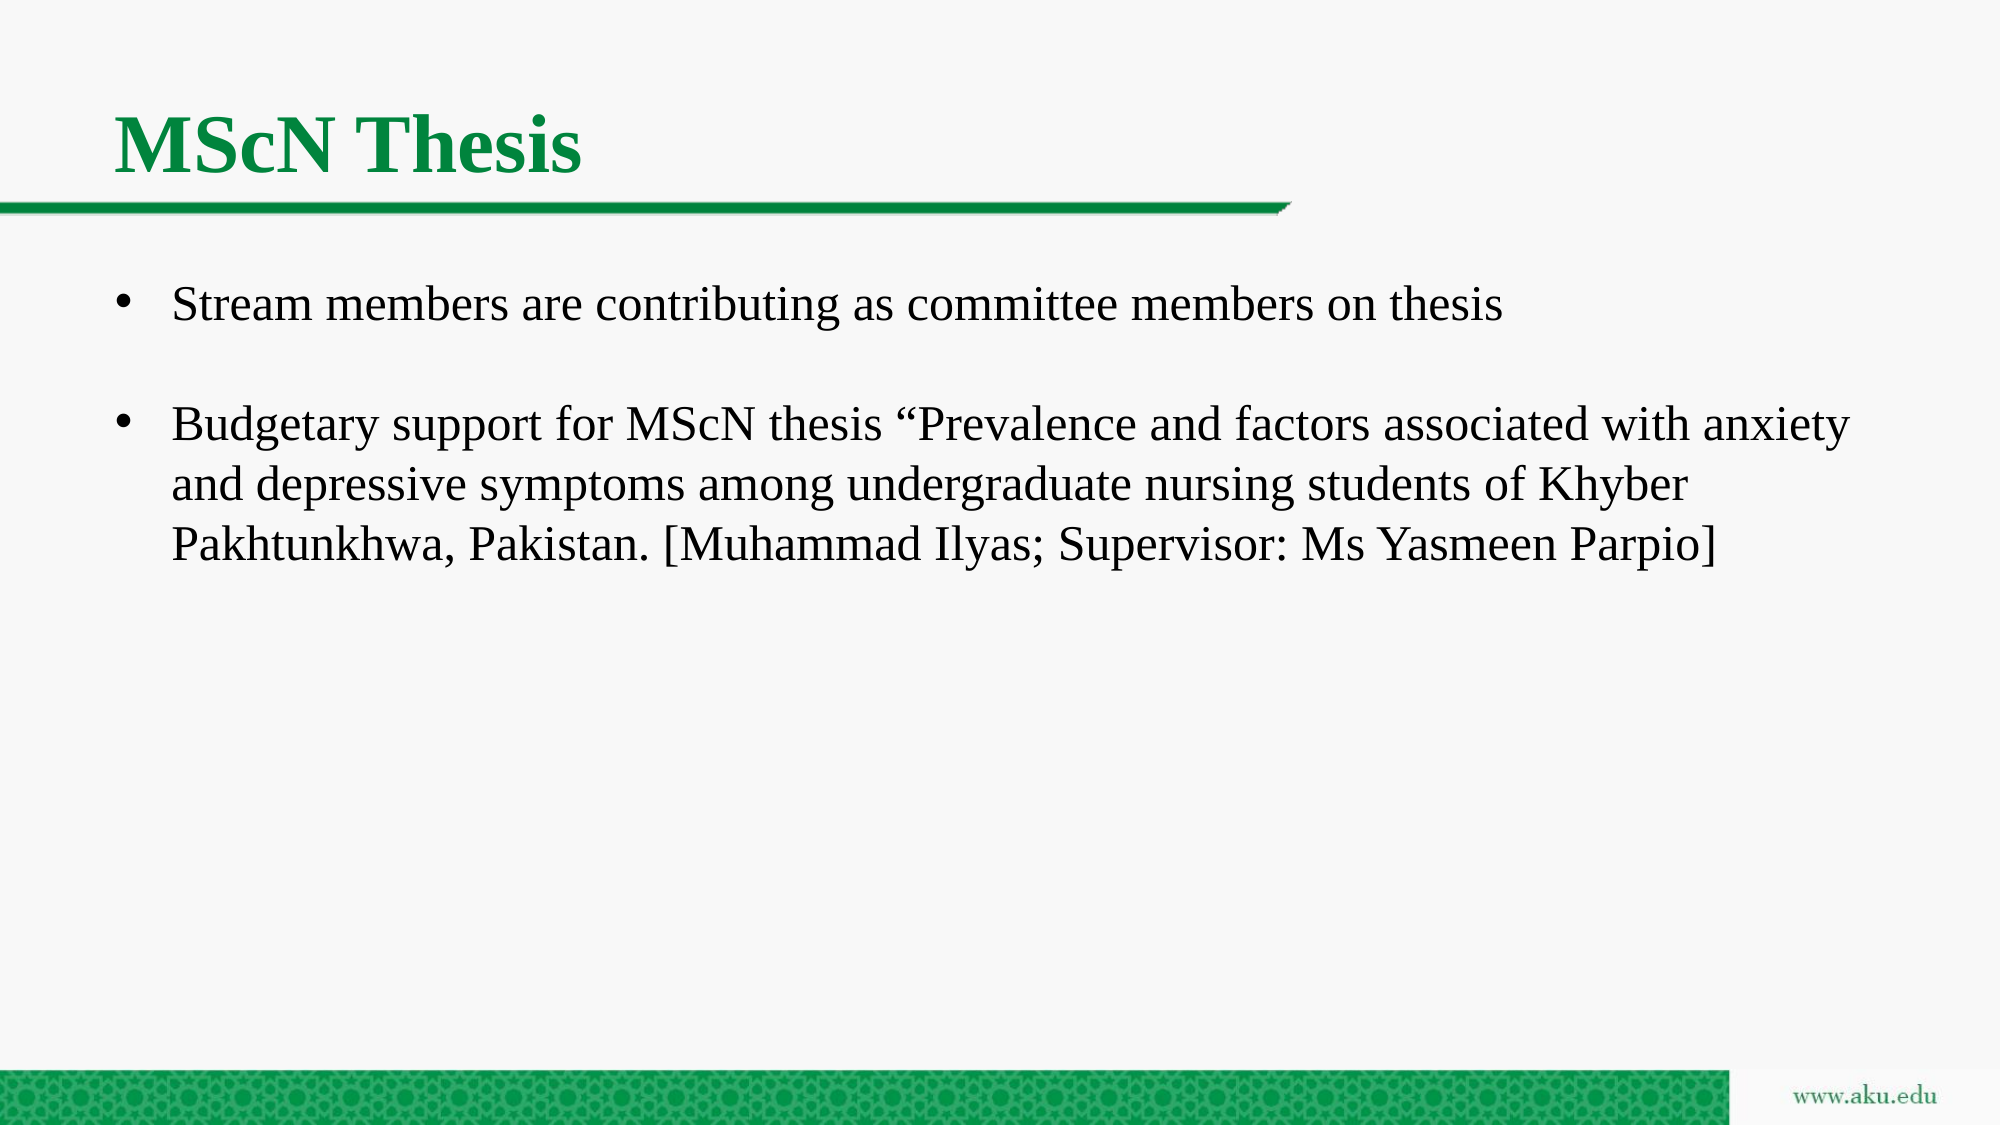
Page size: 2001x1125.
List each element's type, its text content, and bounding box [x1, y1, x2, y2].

picture [0, 1069, 2000, 1125]
list Stream members are contributing as committee members on thesis Budgetary support for MScN thesis “Prevalence and factors associated with anxiety and depressive symptoms among undergraduate nursing students of Khyber Pakhtunkhwa, Pakistan. [Muhammad Ilyas; Supervisor: Ms Yasmeen Parpio] [99, 262, 1900, 1000]
picture [0, 201, 99, 216]
title MScN Thesis [99, 45, 1900, 233]
